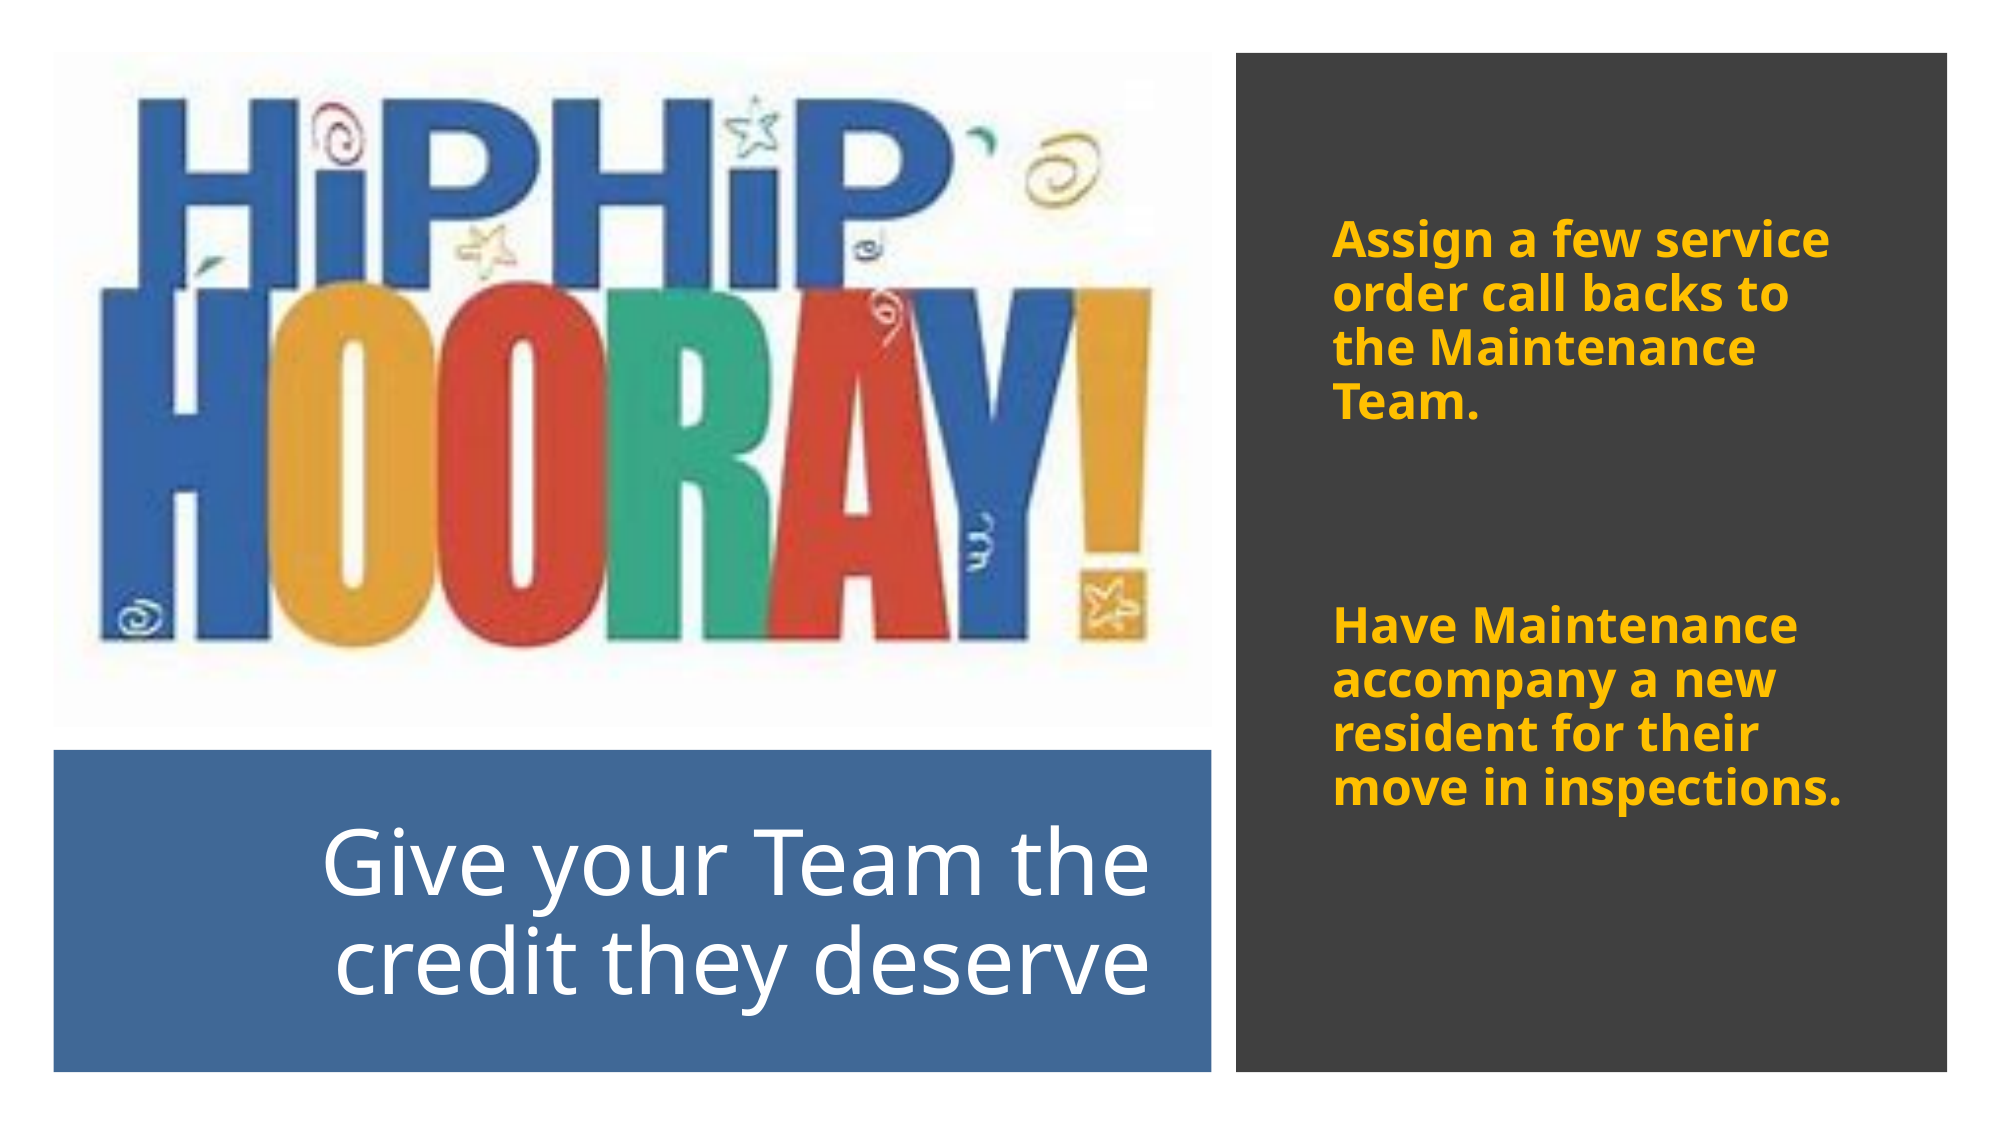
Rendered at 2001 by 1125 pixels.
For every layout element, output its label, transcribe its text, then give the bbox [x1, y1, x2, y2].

title Give your Team the credit they deserve [85, 782, 1168, 1049]
text_box [1235, 52, 1948, 1073]
picture [53, 52, 1212, 727]
text_box [53, 749, 1212, 1073]
list Assign a few service order call backs to the Maintenance Team. Have Maintenance accompany a new resident for their move in inspections. [1317, 150, 1879, 947]
